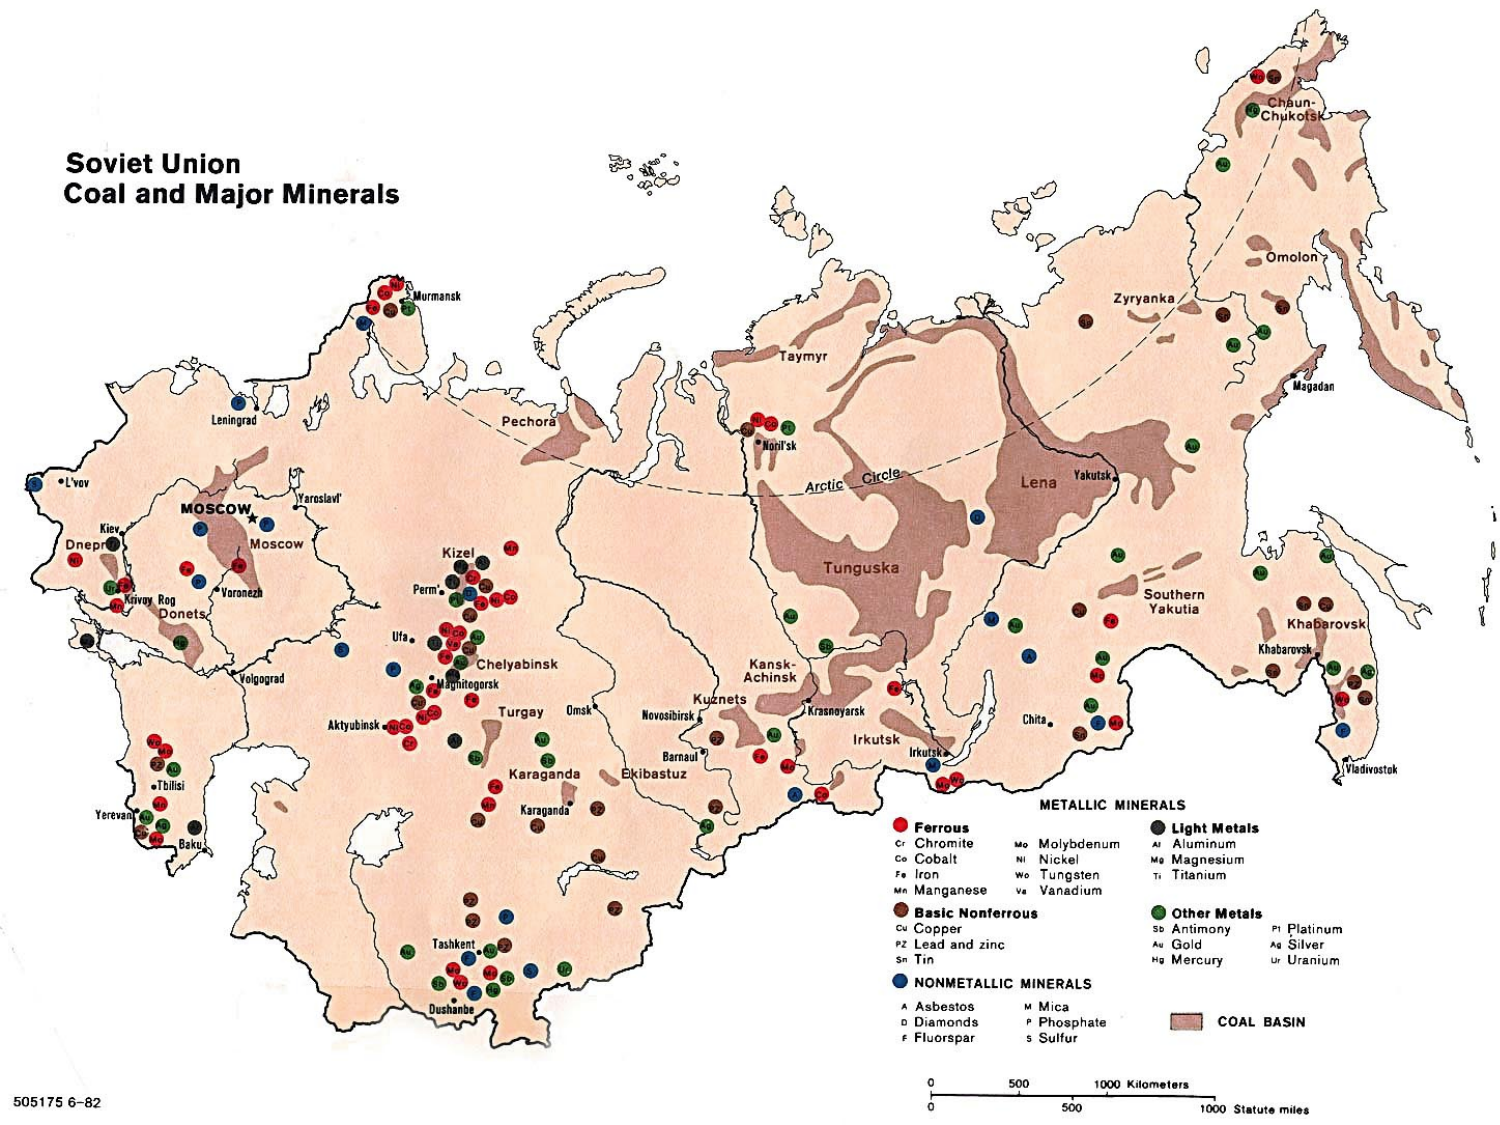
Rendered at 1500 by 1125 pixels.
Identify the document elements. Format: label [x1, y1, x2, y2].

list [0, 0, 1500, 1125]
